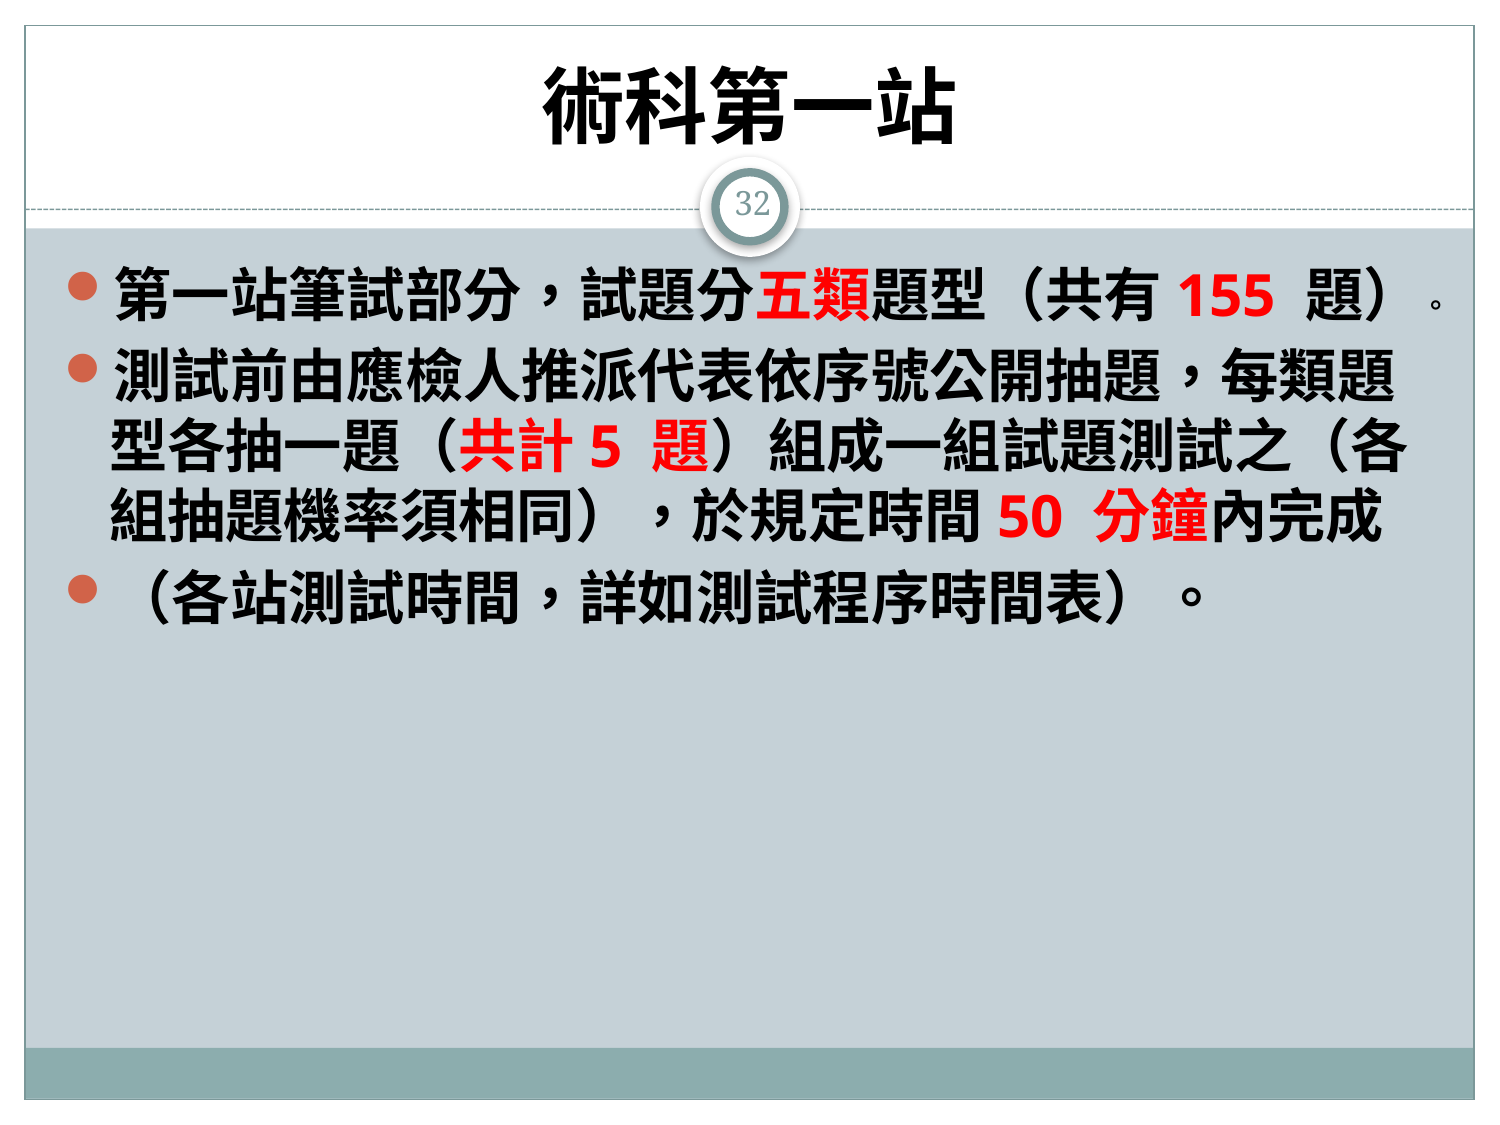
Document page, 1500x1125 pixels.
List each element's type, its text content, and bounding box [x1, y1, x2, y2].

title 術科第一站 [49, 37, 1450, 162]
footer [50, 1051, 638, 1112]
list 第一站筆試部分，試題分五類題型（共有155 題）。 測試前由應檢人推派代表依序號公開抽題，每類題型各抽一題（共計5 題）組成一組試題測試之（各組抽題機率須相同），於規定時間50 分鐘內完成 （各站測試時間，詳如測試程序時間表）。 [49, 250, 1445, 1001]
slide_number 32 [715, 168, 791, 241]
